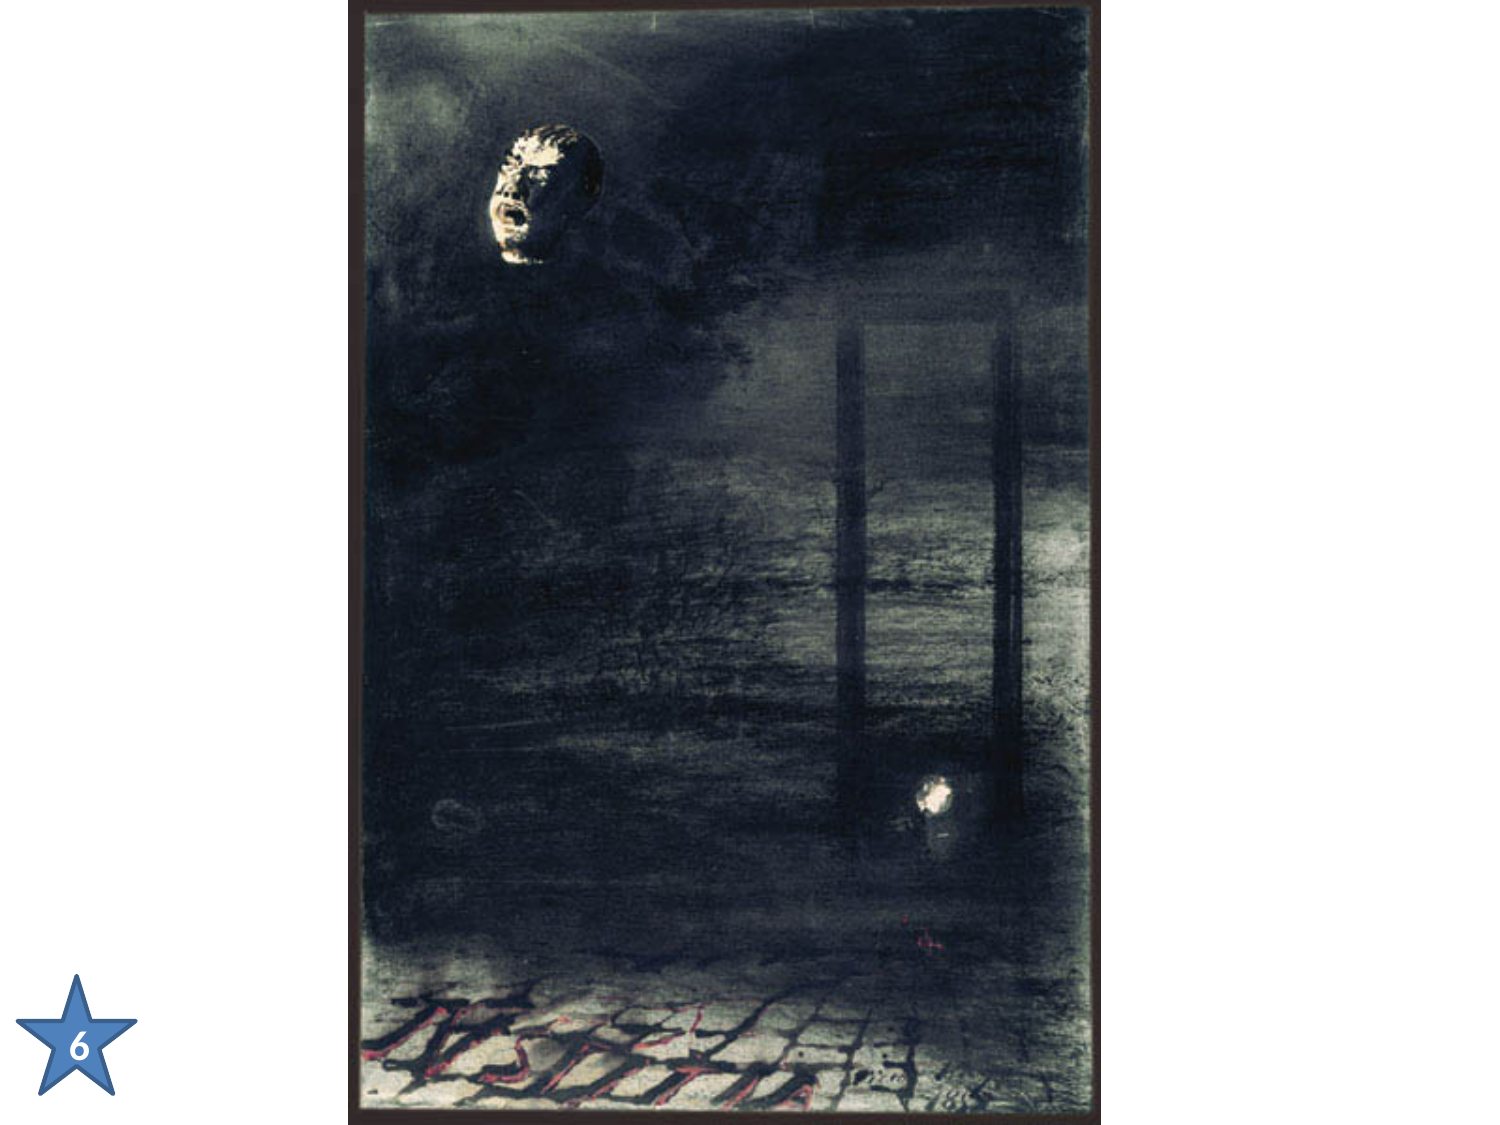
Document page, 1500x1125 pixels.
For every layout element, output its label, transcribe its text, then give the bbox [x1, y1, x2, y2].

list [348, 0, 1101, 1125]
text_box 6 [15, 973, 138, 1096]
